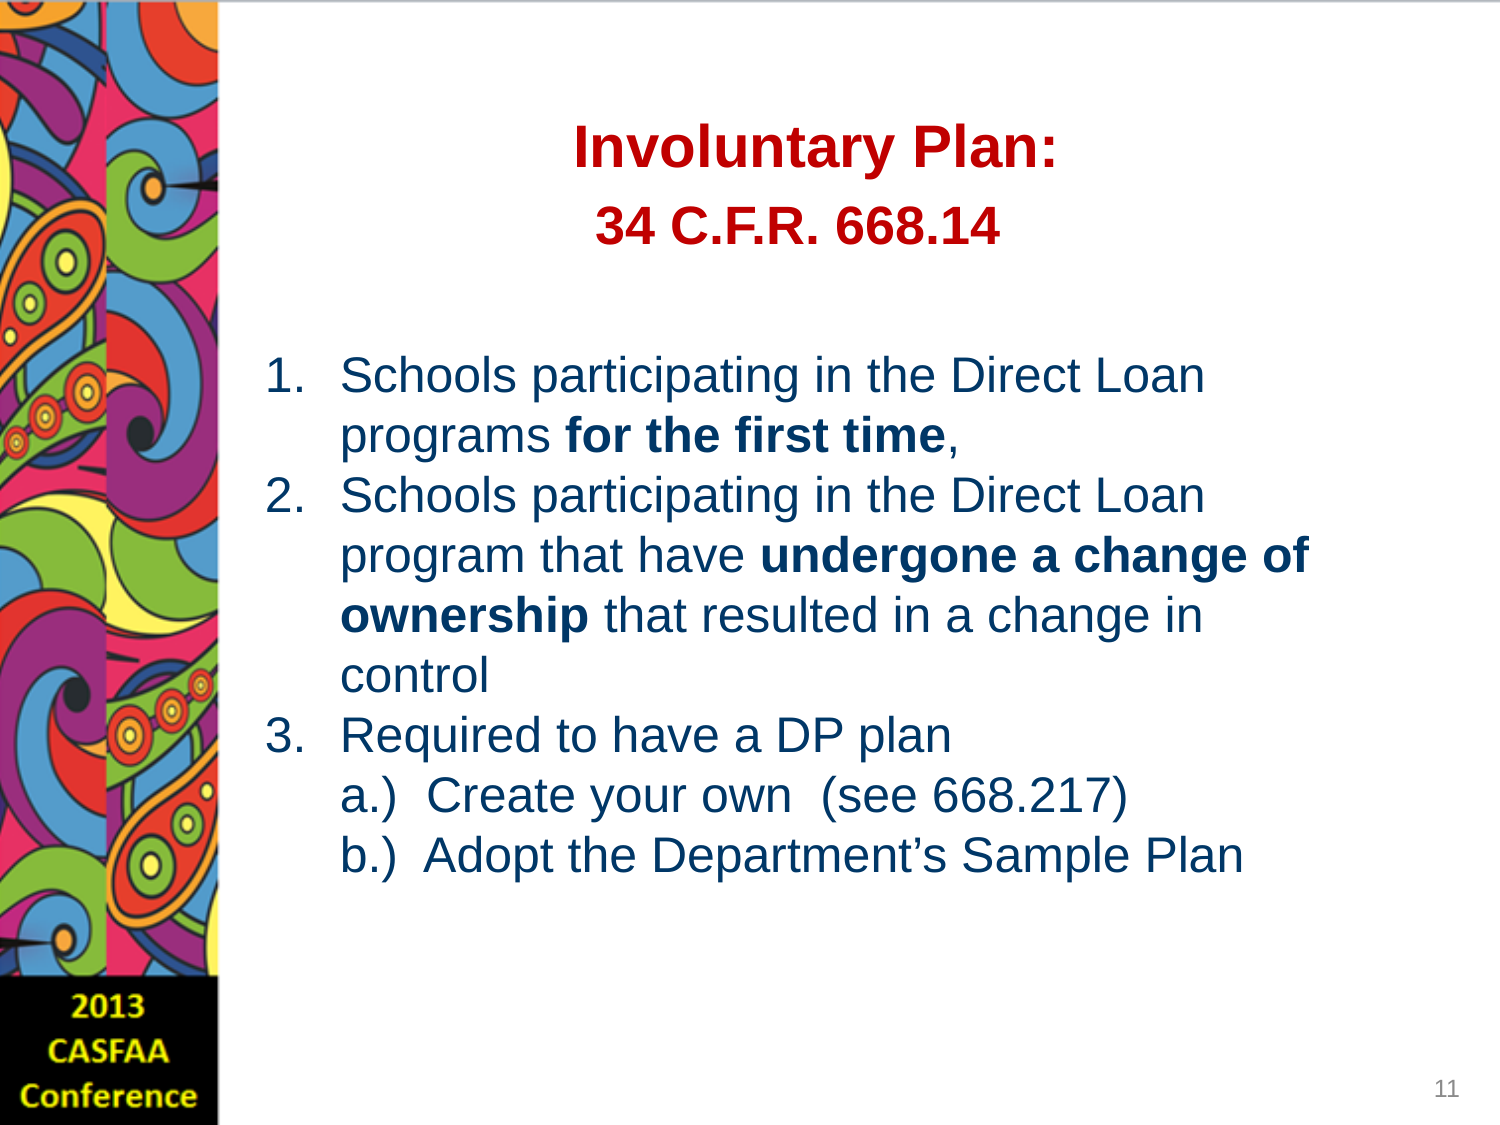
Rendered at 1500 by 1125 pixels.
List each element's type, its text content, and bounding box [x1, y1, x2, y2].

picture [0, 0, 1500, 1125]
slide_number 11 [1162, 1050, 1475, 1125]
text_box Schools participating in the Direct Loan programs for the first time, Schools participating in the Direct Loan program that have undergone a change of ownership that resulted in a change in control Required to have a DP plan a.) Create your own (see 668.217) b.) Adopt the Department’s Sample Plan [249, 274, 1338, 890]
list Involuntary Plan: 34 C.F.R. 668.14 [225, 99, 1425, 263]
